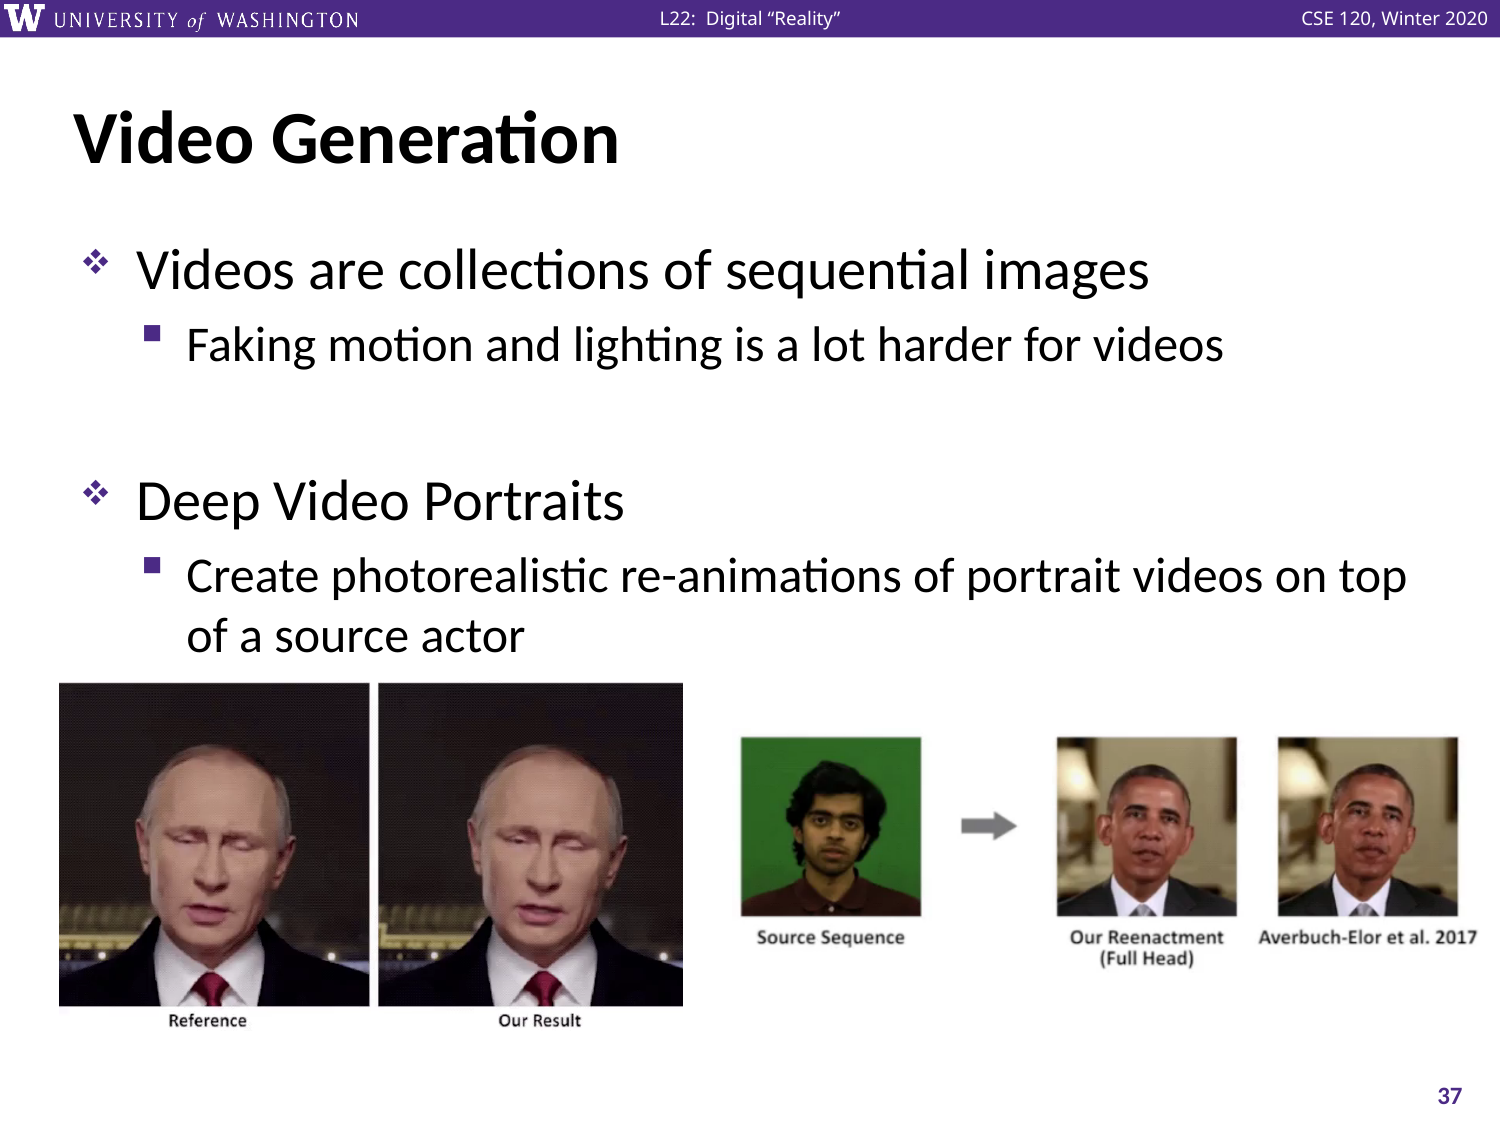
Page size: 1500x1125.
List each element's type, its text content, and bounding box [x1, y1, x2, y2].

slide_number 37 [1400, 1065, 1500, 1125]
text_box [58, 679, 684, 1032]
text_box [731, 727, 1482, 984]
picture [4, 4, 358, 32]
list Videos are collections of sequential images Faking motion and lighting is a lot harder for videos Deep Video Portraits Create photorealistic re-animations of portrait videos on top of a source actor [64, 223, 1438, 1040]
title Video Generation [58, 71, 1438, 197]
